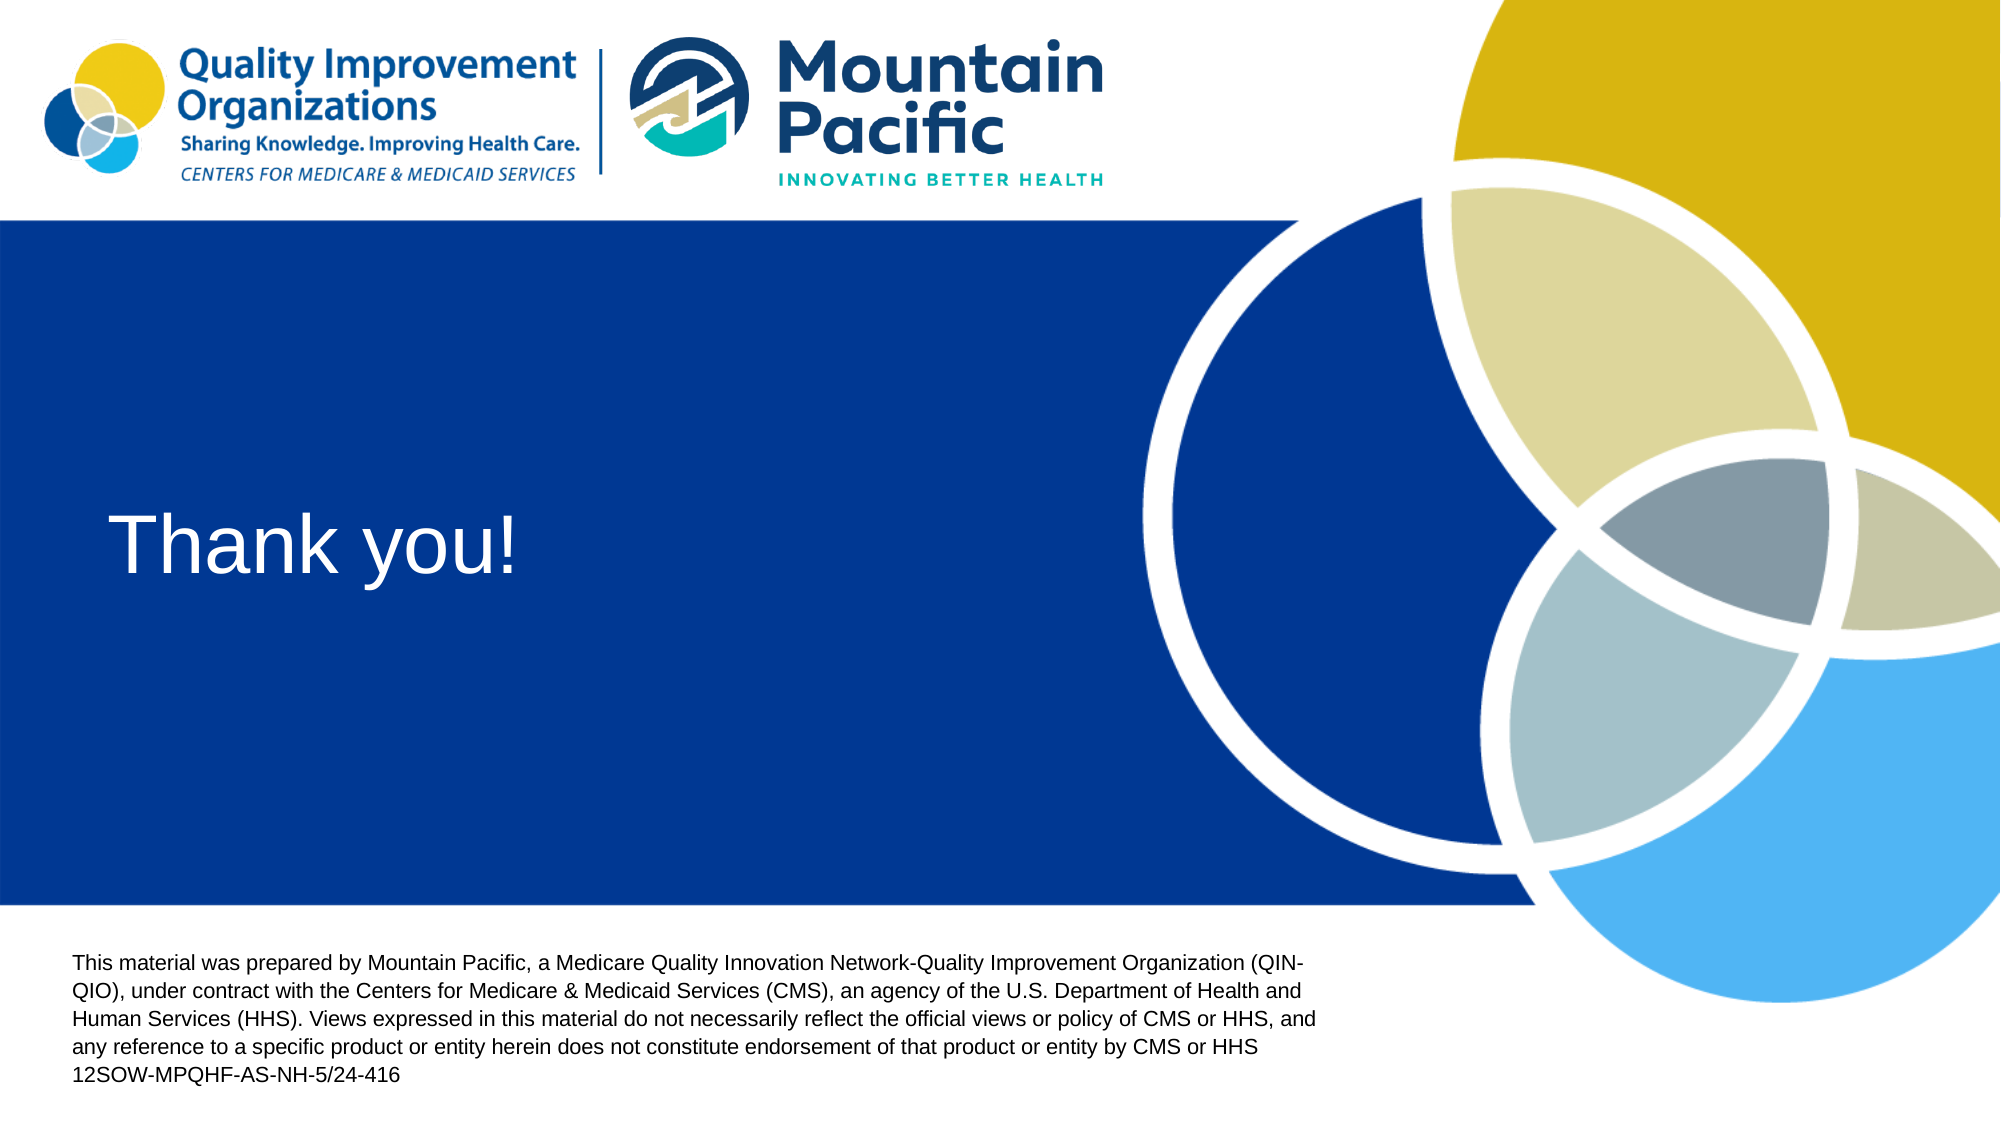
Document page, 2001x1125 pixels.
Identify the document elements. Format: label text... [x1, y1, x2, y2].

text_box This material was prepared by Mountain Pacific, a Medicare Quality Innovation Network-Quality Improvement Organization (QIN-QIO), under contract with the Centers for Medicare & Medicaid Services (CMS), an agency of the U.S. Department of Health and Human Services (HHS). Views expressed in this material do not necessarily reflect the official views or policy of CMS or HHS, and any reference to a specific product or entity herein does not constitute endorsement of that product or entity by CMS or HHS 12SOW-MPQHF-AS-NH-5/24-416 [57, 939, 1344, 1095]
picture [0, 0, 2001, 1125]
title Thank you! [92, 413, 1131, 599]
